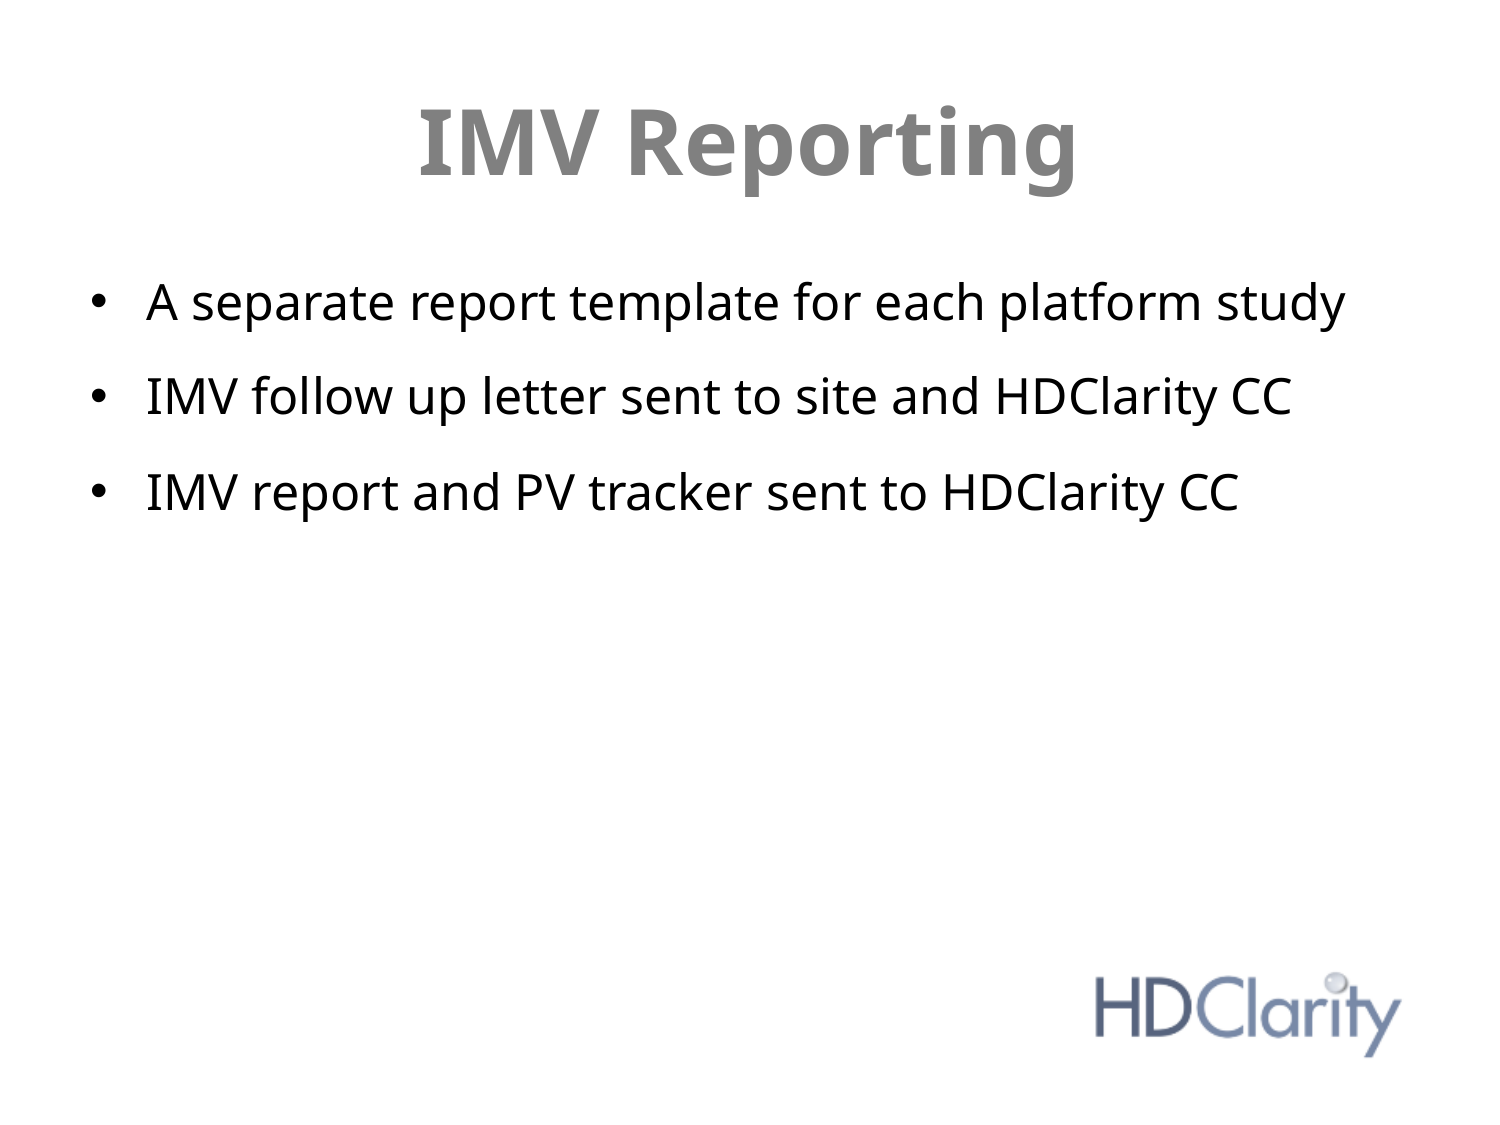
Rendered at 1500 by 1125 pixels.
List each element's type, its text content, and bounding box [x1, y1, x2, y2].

title IMV Reporting [75, 45, 1425, 233]
picture [1074, 1005, 1424, 1078]
list A separate report template for each platform study IMV follow up letter sent to site and HDClarity CC IMV report and PV tracker sent to HDClarity CC [75, 262, 1425, 1005]
